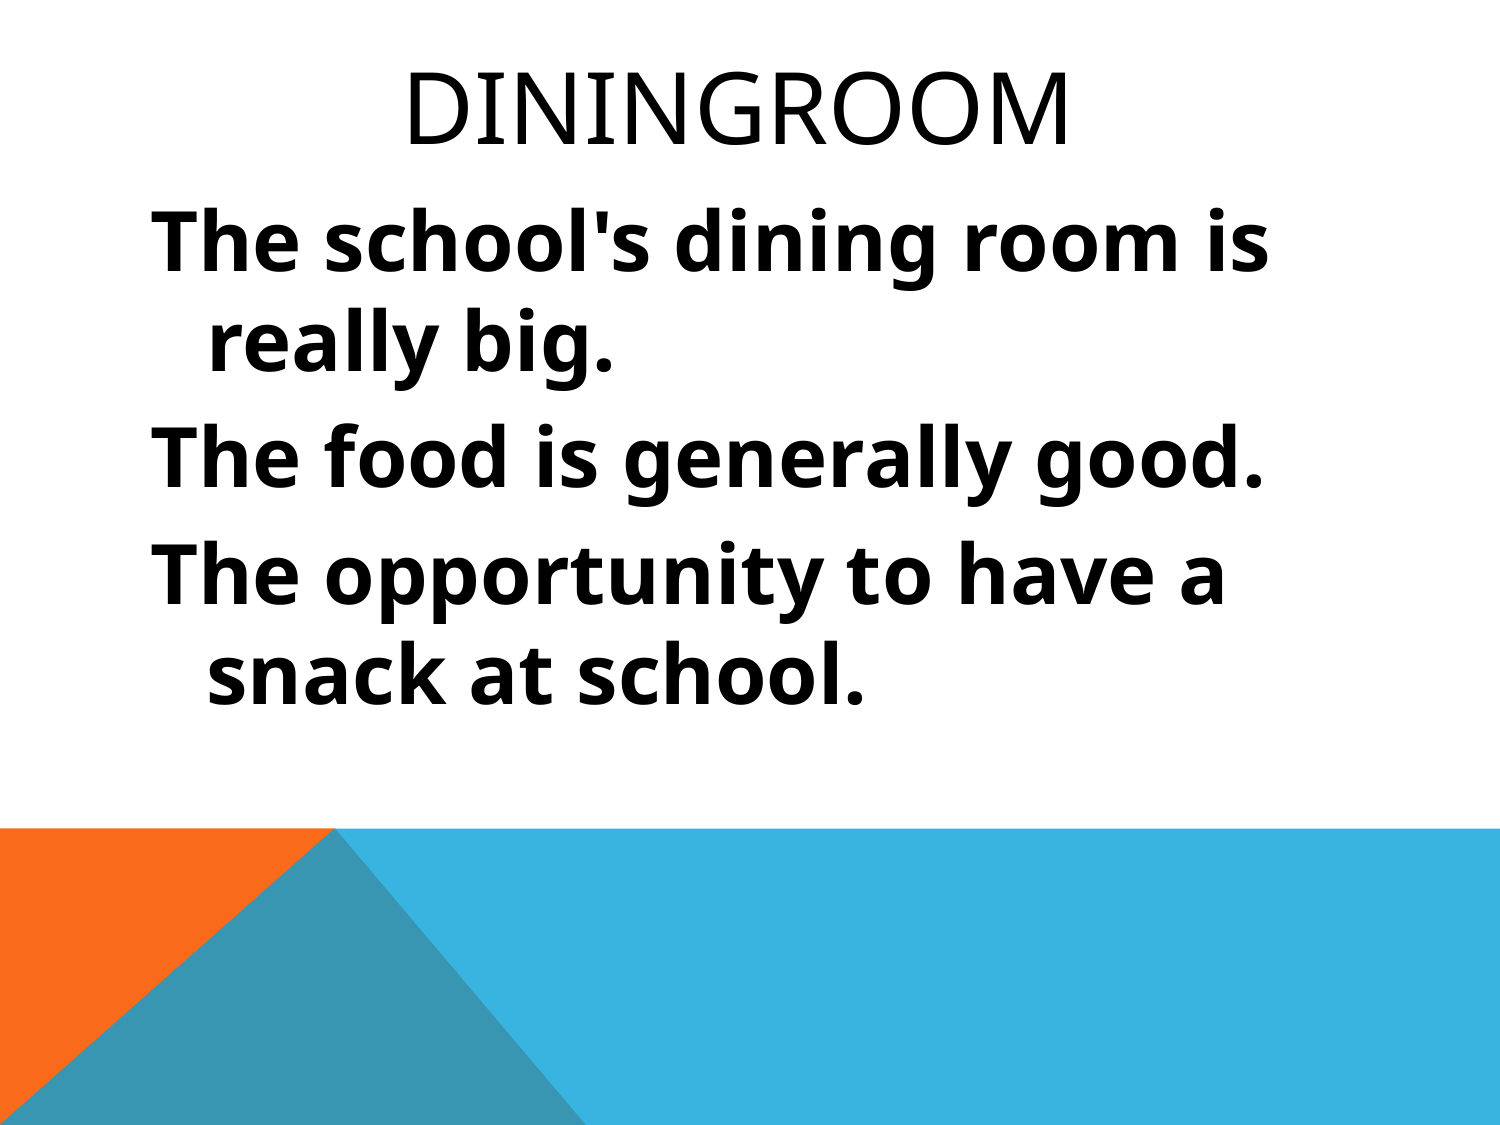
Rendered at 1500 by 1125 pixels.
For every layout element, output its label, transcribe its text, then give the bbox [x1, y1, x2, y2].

title Diningroom [135, 60, 1369, 150]
list The school's dining room is really big. The food is generally good. The opportunity to have a snack at school. [135, 180, 1369, 768]
